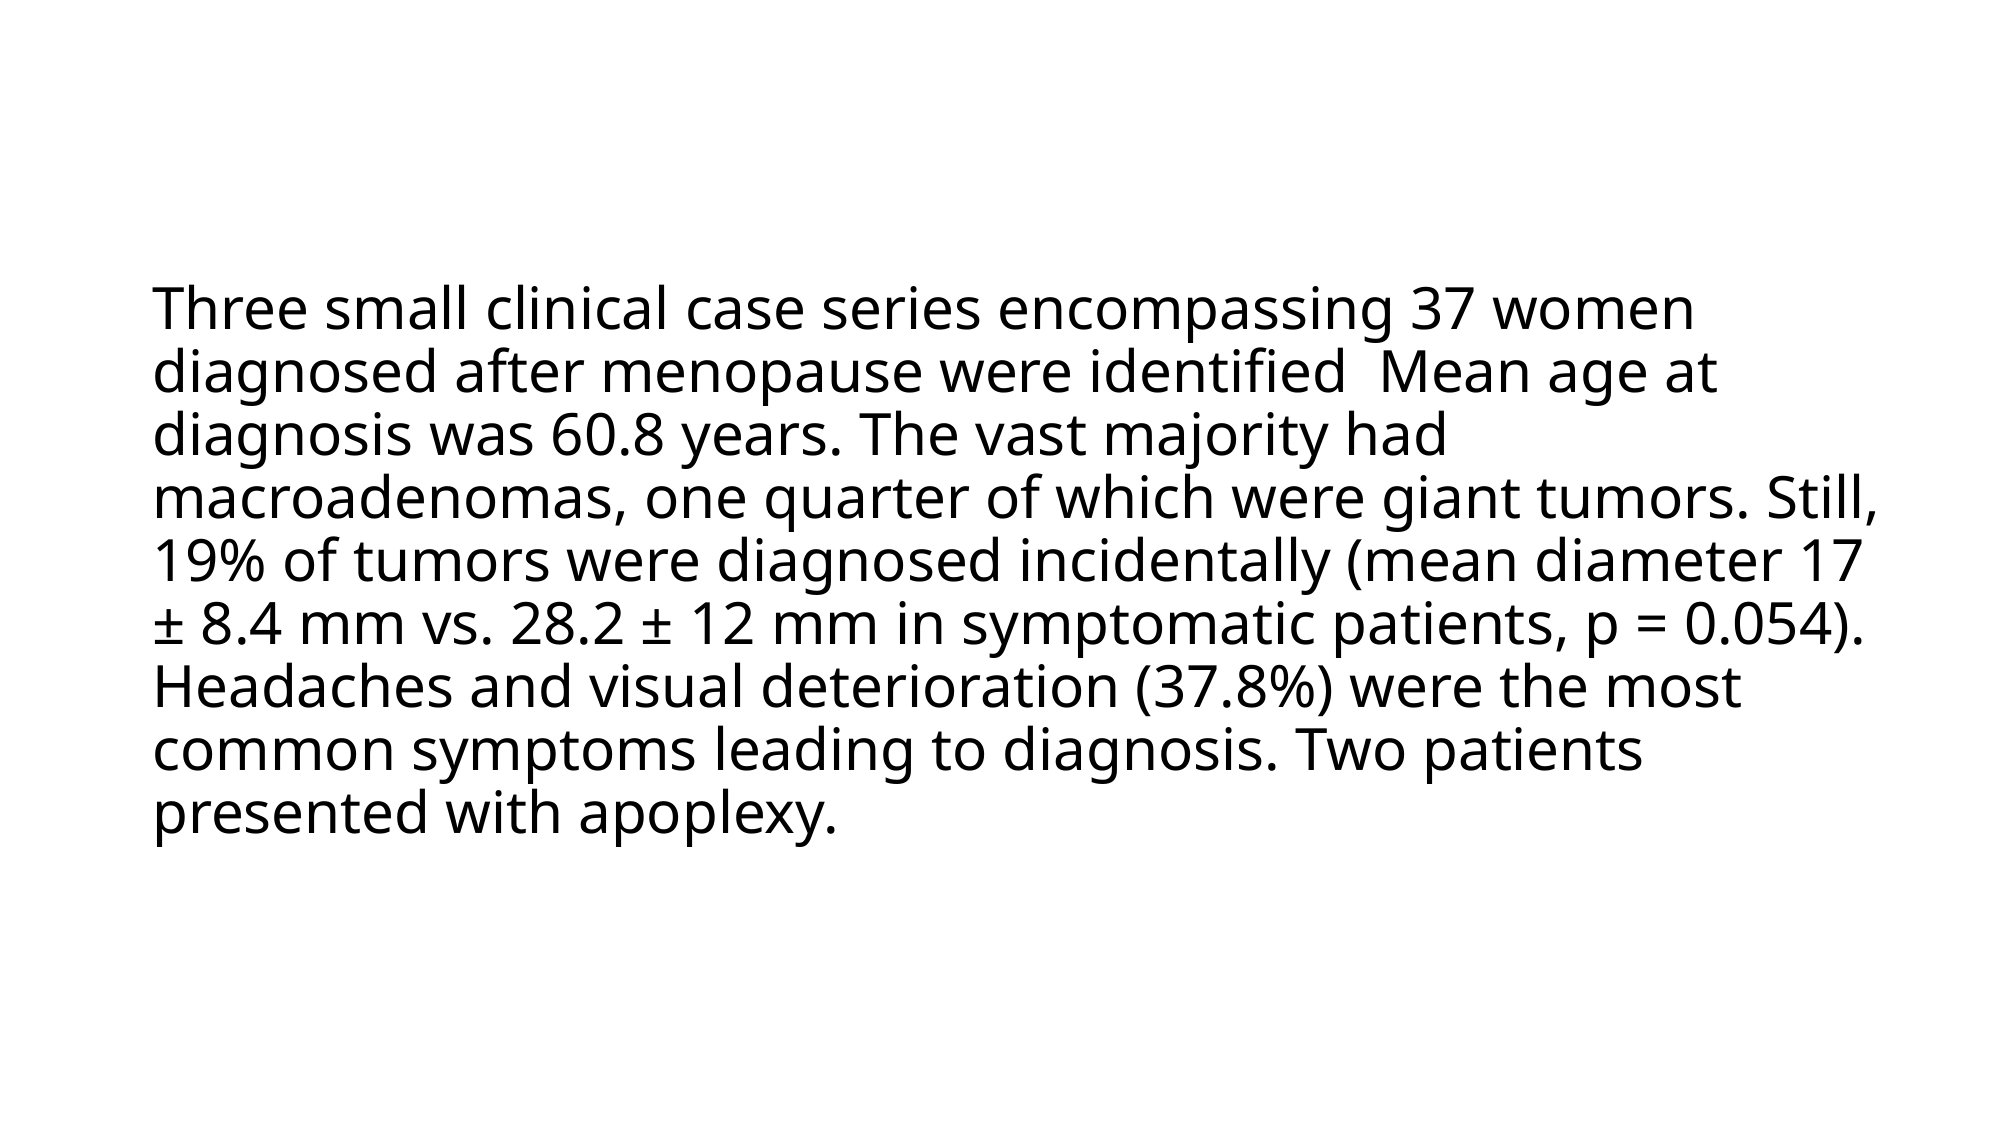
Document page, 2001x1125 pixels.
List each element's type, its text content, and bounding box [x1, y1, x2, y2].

title Three small clinical case series encompassing 37 women diagnosed after menopause were identified Mean age at diagnosis was 60.8 years. The vast majority had macroadenomas, one quarter of which were giant tumors. Still, 19% of tumors were diagnosed incidentally (mean diameter 17 ± 8.4 mm vs. 28.2 ± 12 mm in symptomatic patients, p = 0.054). Headaches and visual deterioration (37.8%) were the most common symptoms leading to diagnosis. Two patients presented with apoplexy. [137, 453, 1907, 672]
